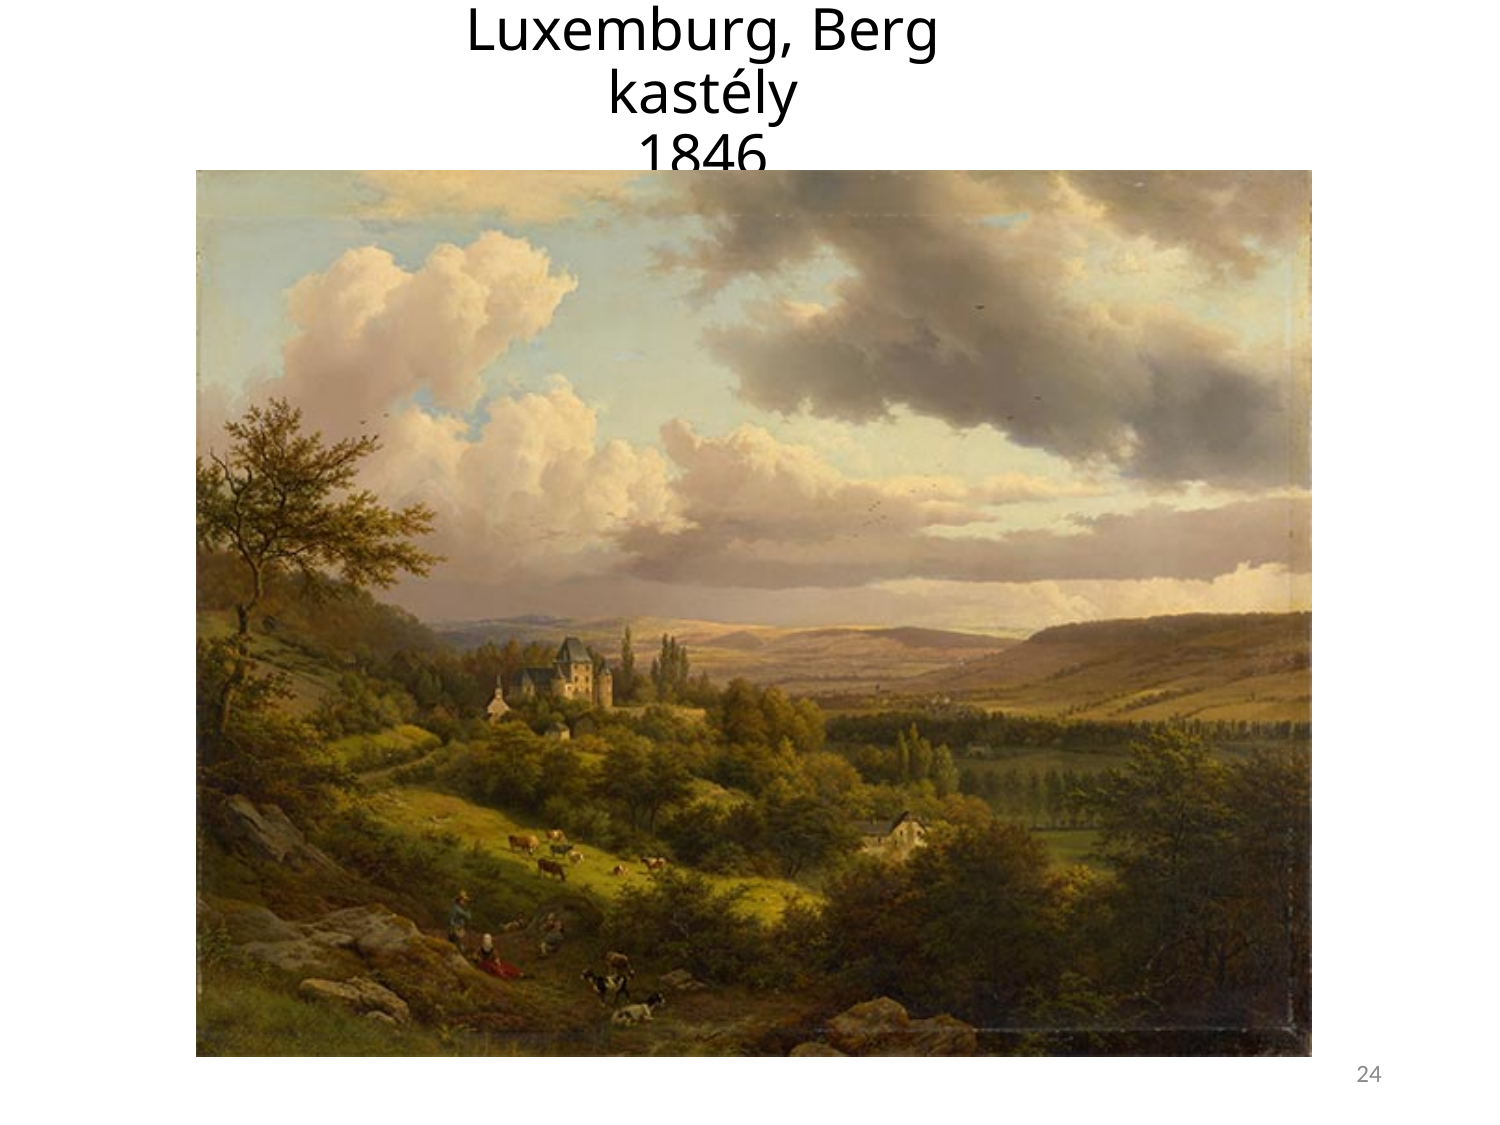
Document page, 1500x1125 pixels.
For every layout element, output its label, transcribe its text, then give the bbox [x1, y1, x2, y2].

picture [196, 170, 1312, 1057]
title Luxemburg, Berg kastély 1846 [371, 36, 1034, 154]
slide_number 24 [1059, 1042, 1397, 1103]
